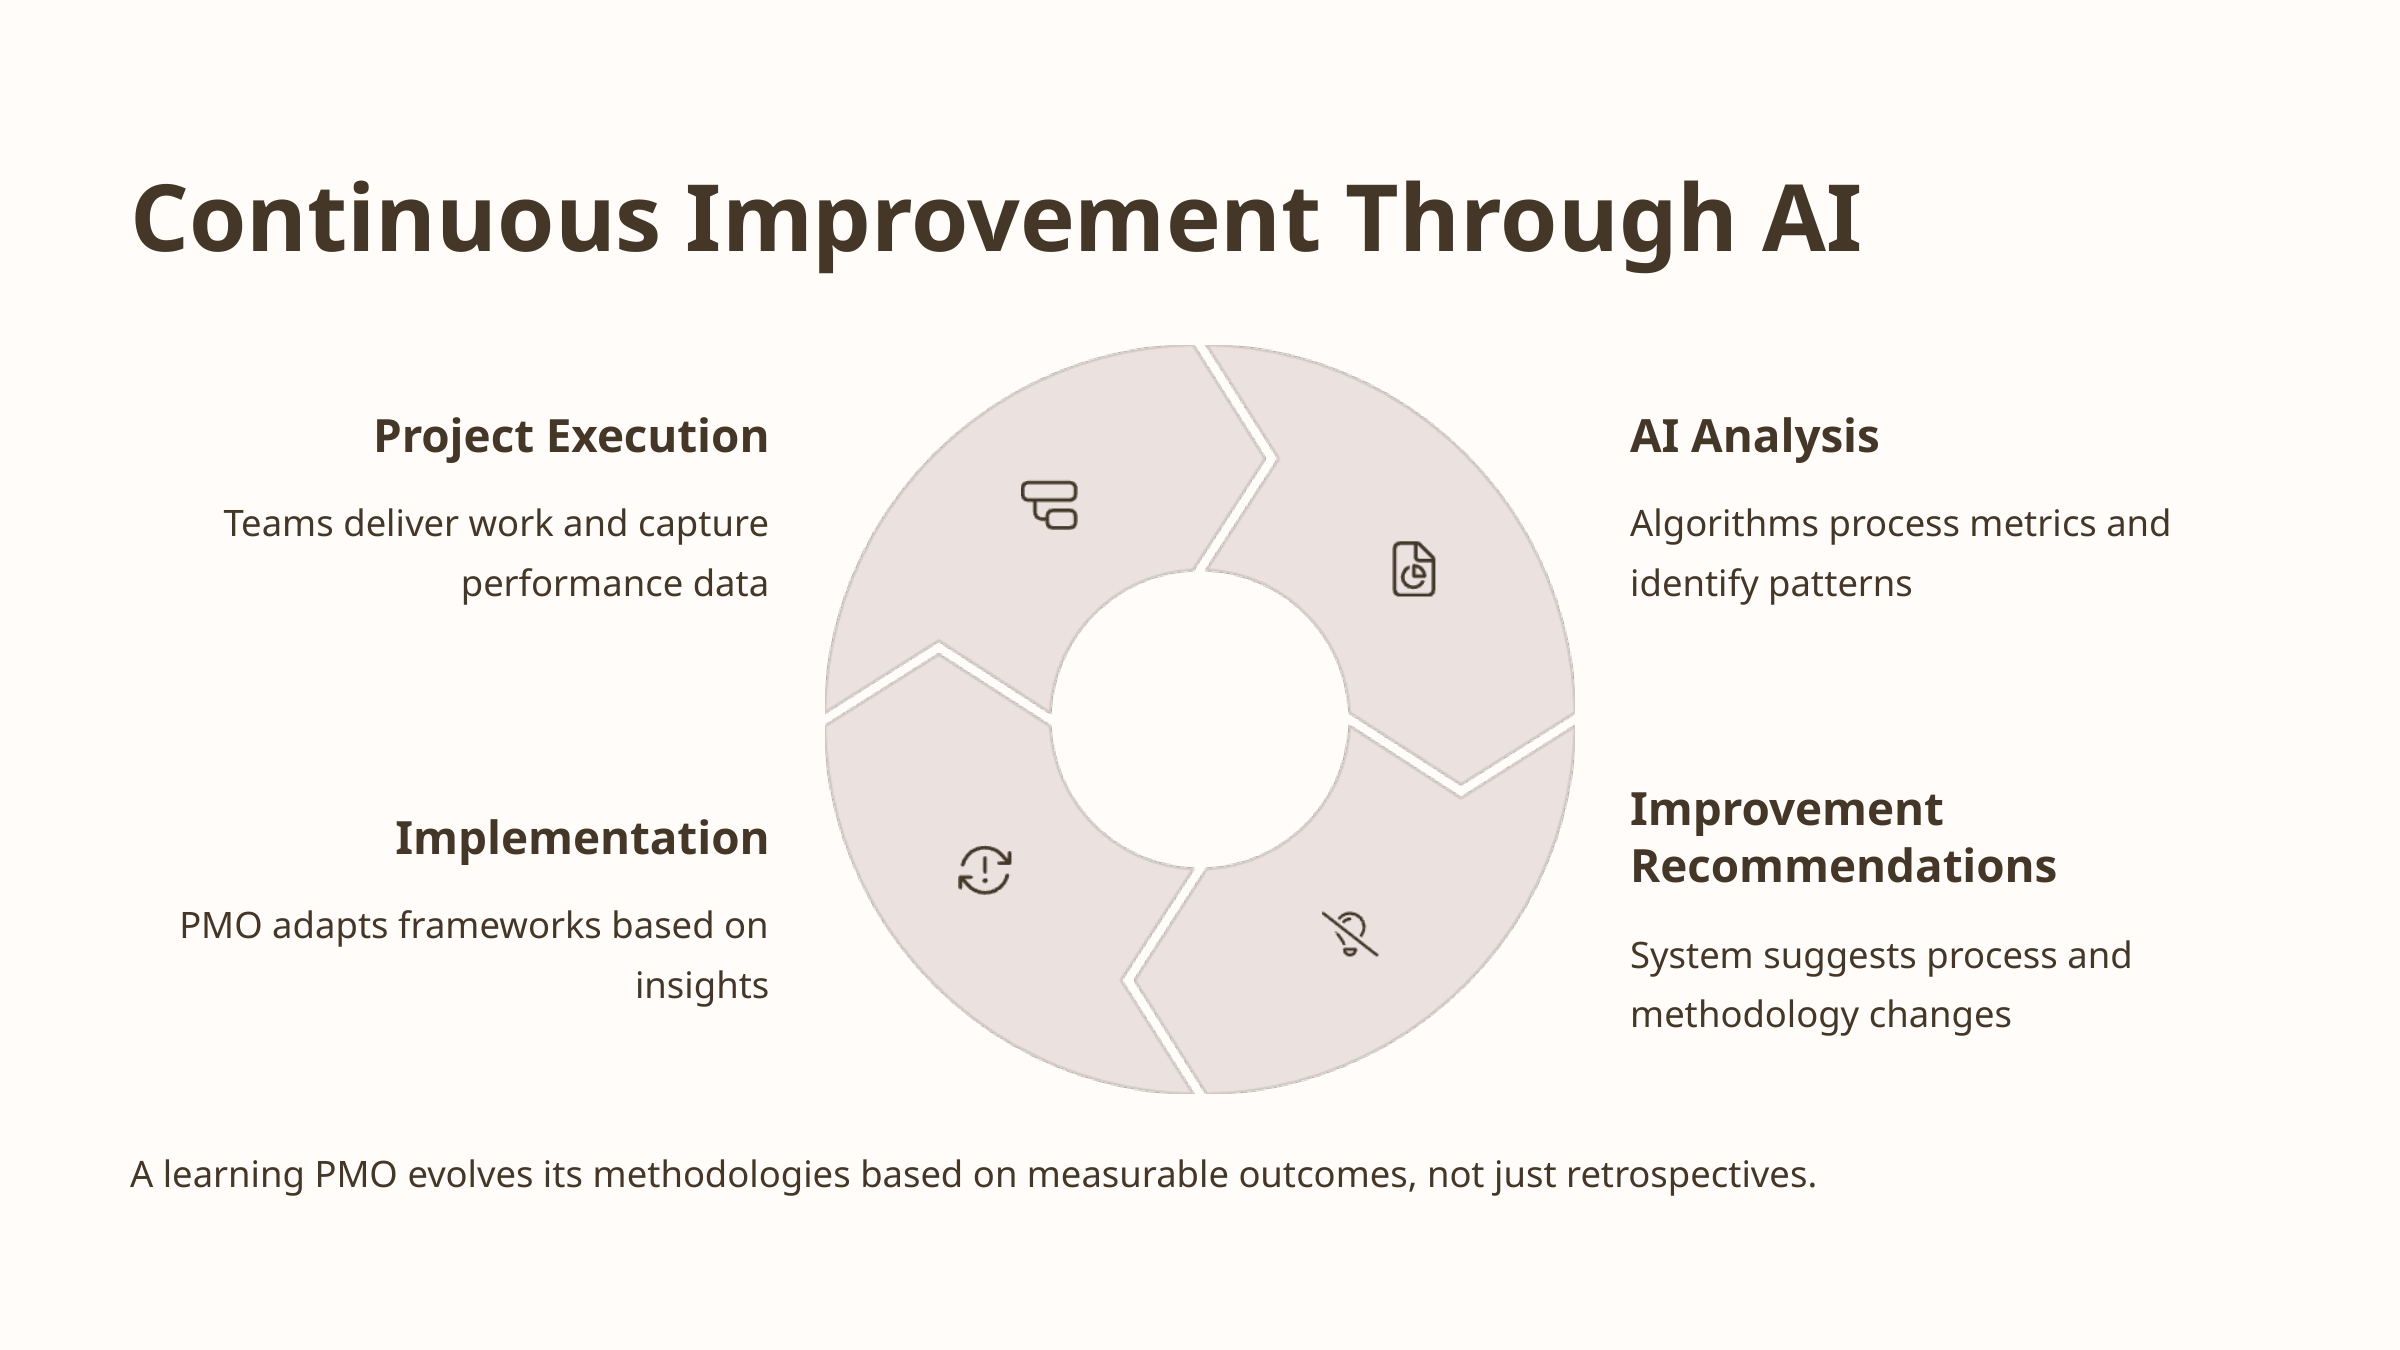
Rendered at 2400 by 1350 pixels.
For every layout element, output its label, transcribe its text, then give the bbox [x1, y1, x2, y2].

text_box Teams deliver work and capture performance data [130, 484, 770, 604]
text_box Implementation [304, 806, 770, 865]
text_box Continuous Improvement Through AI [130, 154, 1620, 271]
text_box Algorithms process metrics and identify patterns [1630, 484, 2270, 604]
text_box PMO adapts frameworks based on insights [130, 886, 770, 1006]
text_box Improvement Recommendations [1630, 777, 2270, 894]
text_box Project Execution [304, 404, 770, 463]
text_box A learning PMO evolves its methodologies based on measurable outcomes, not just retrospectives. [130, 1135, 2270, 1196]
text_box System suggests process and methodology changes [1630, 915, 2270, 1035]
text_box AI Analysis [1630, 404, 2096, 463]
picture [825, 345, 1575, 1094]
